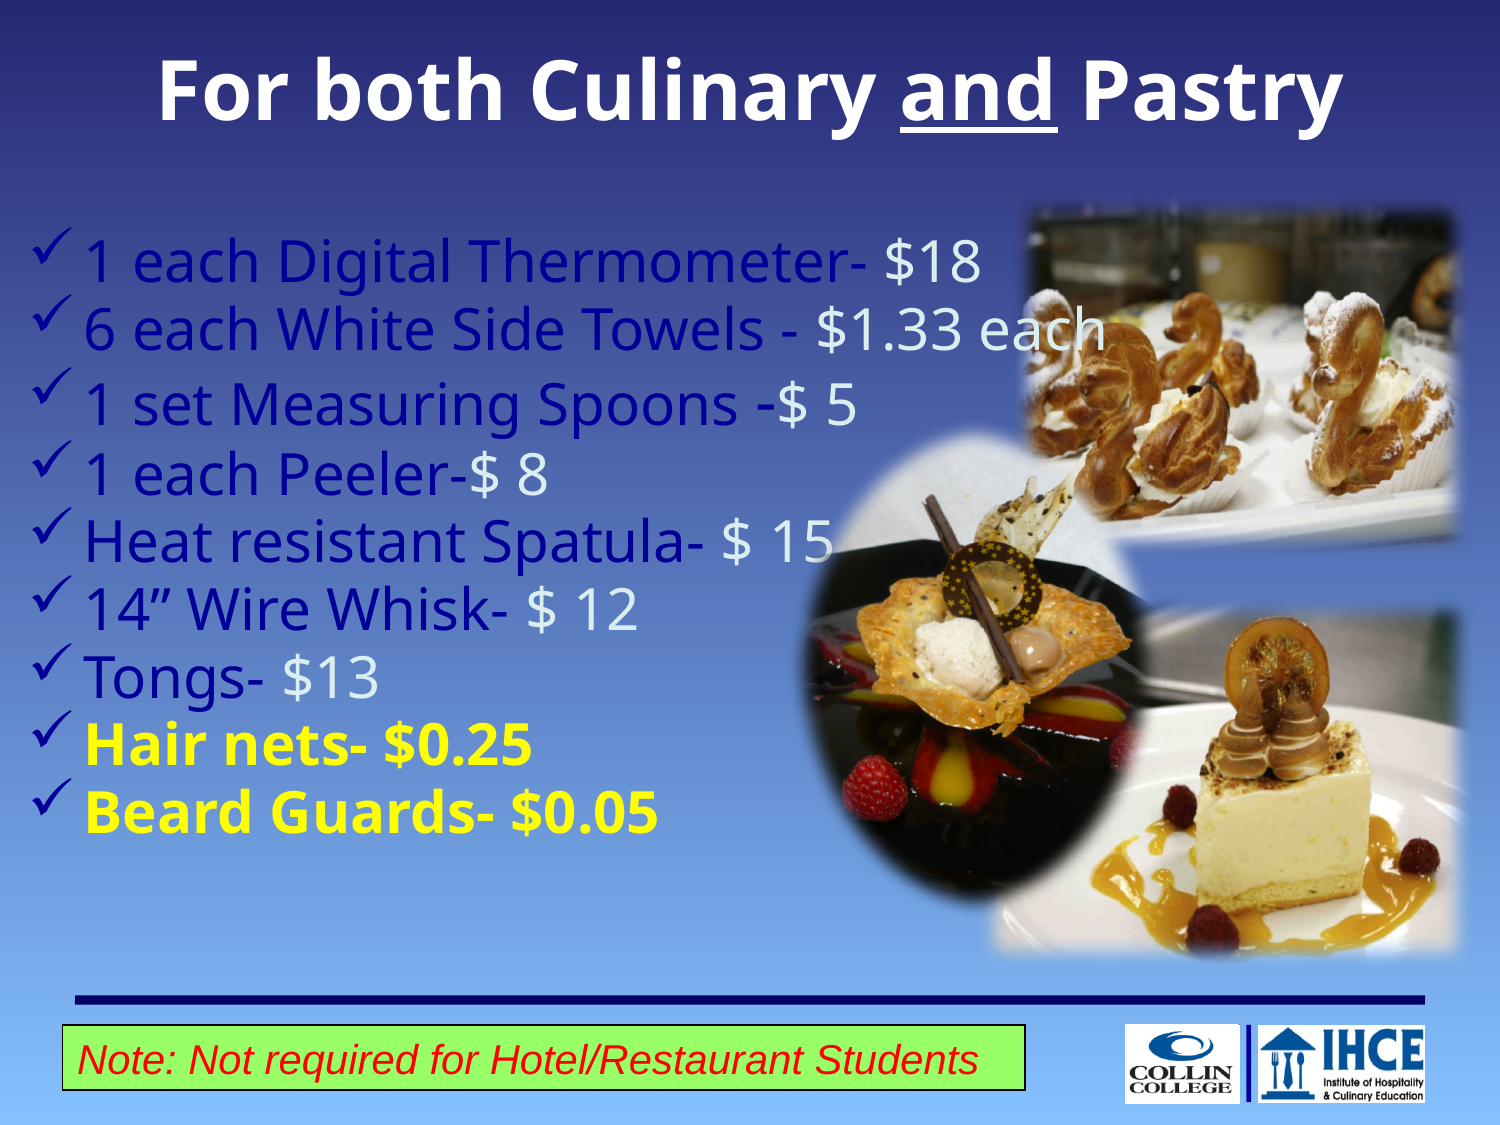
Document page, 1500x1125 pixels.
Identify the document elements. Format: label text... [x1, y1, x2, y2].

title For both Culinary and Pastry [74, 0, 1426, 176]
picture [1258, 1025, 1425, 1103]
picture [785, 193, 1476, 971]
text_box Note: Not required for Hotel/Restaurant Students [62, 1025, 1025, 1090]
list 1 each Digital Thermometer- $18 6 each White Side Towels - $1.33 each 1 set Measuring Spoons -$ 5 1 each Peeler-$ 8 Heat resistant Spatula- $ 15 14” Wire Whisk- $ 12 Tongs- $13 Hair nets- $0.25 Beard Guards- $0.05 [12, 229, 1005, 893]
picture [1125, 1024, 1240, 1104]
